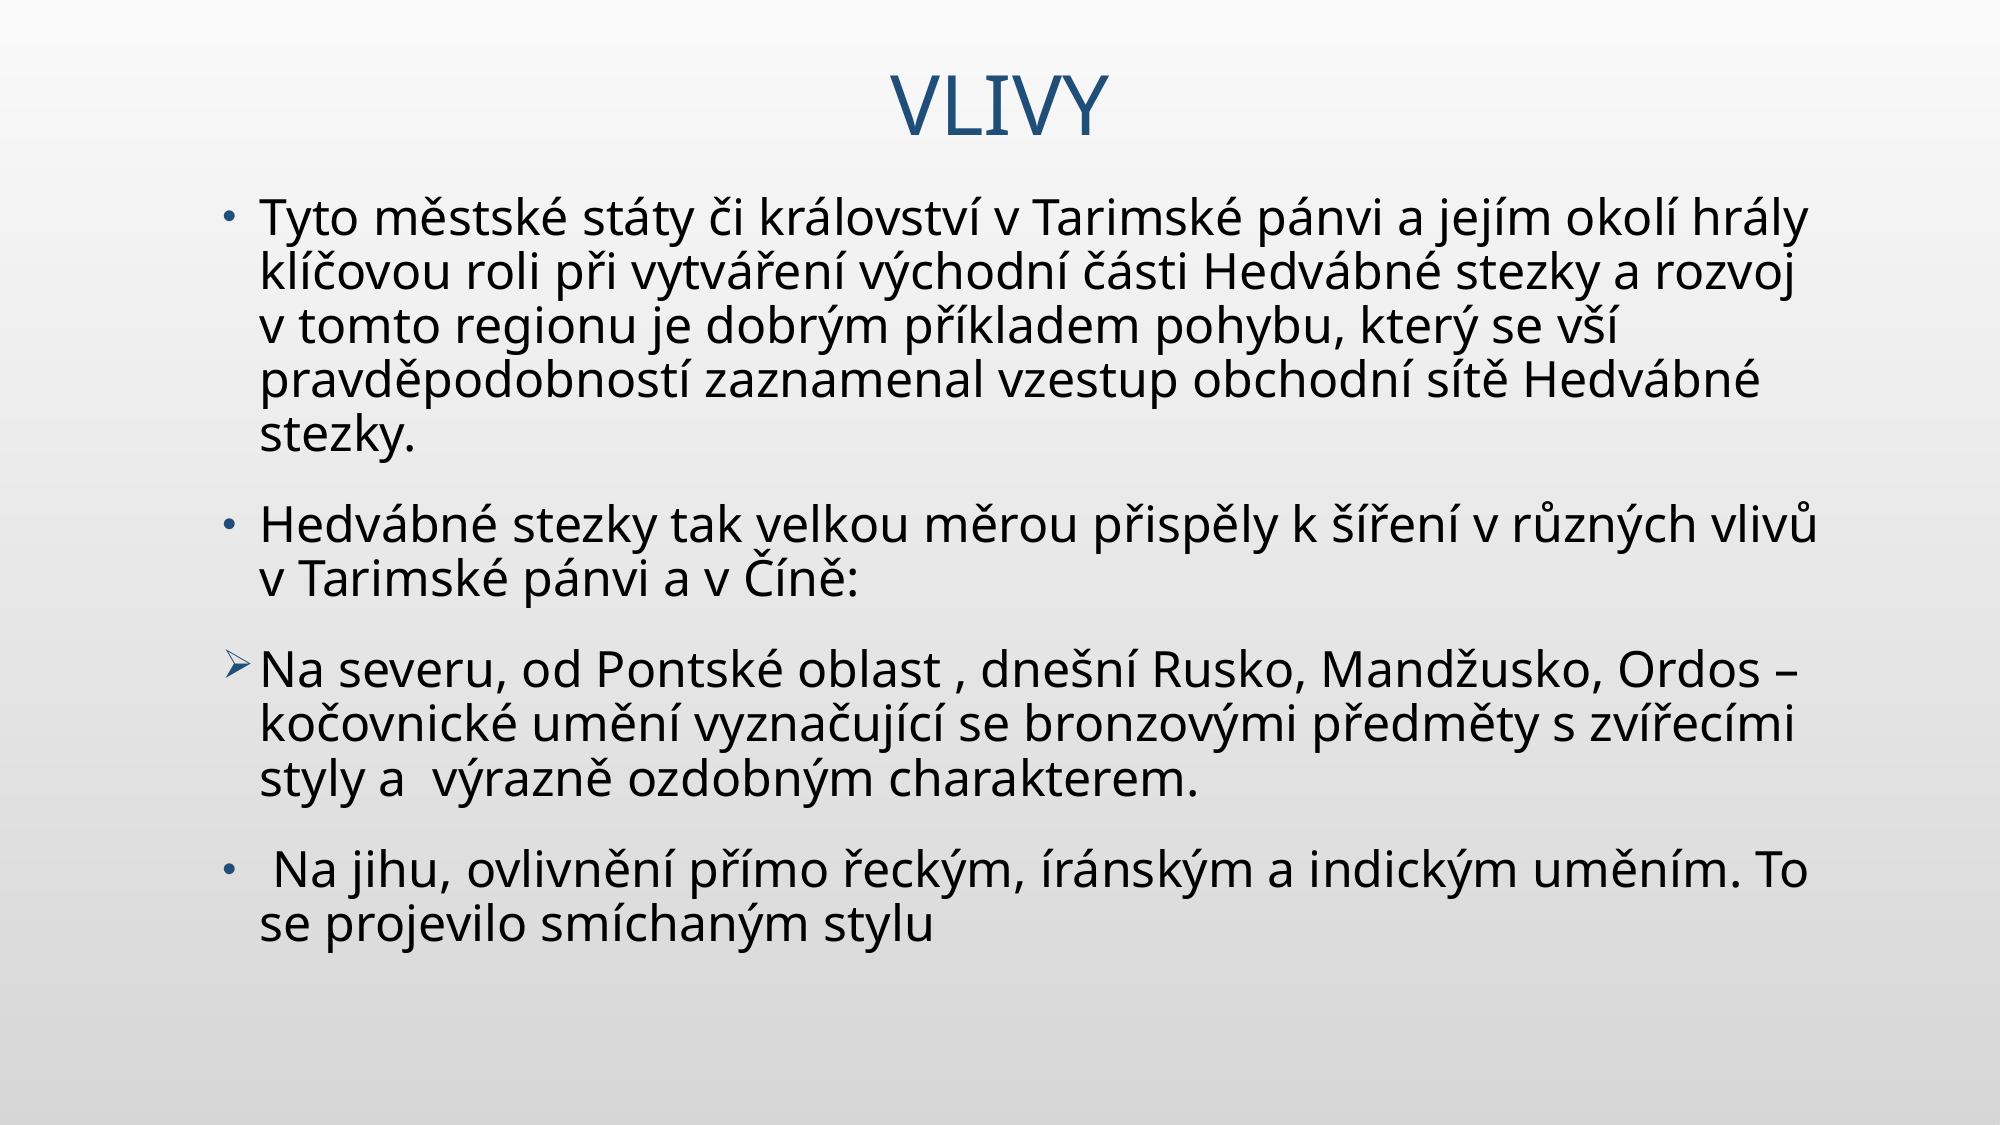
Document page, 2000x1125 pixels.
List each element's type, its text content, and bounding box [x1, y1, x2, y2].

title Vlivy [199, 45, 1800, 161]
list Tyto městské státy či království v Tarimské pánvi a jejím okolí hrály klíčovou roli při vytváření východní části Hedvábné stezky a rozvoj v tomto regionu je dobrým příkladem pohybu, který se vší pravděpodobností zaznamenal vzestup obchodní sítě Hedvábné stezky. Hedvábné stezky tak velkou měrou přispěly k šíření v různých vlivů v Tarimské pánvi a v Číně: Na severu, od Pontské oblast , dnešní Rusko, Mandžusko, Ordos – kočovnické umění vyznačující se bronzovými předměty s zvířecími styly a výrazně ozdobným charakterem. Na jihu, ovlivnění přímo řeckým, íránským a indickým uměním. To se projevilo smíchaným stylu [199, 184, 1851, 1125]
